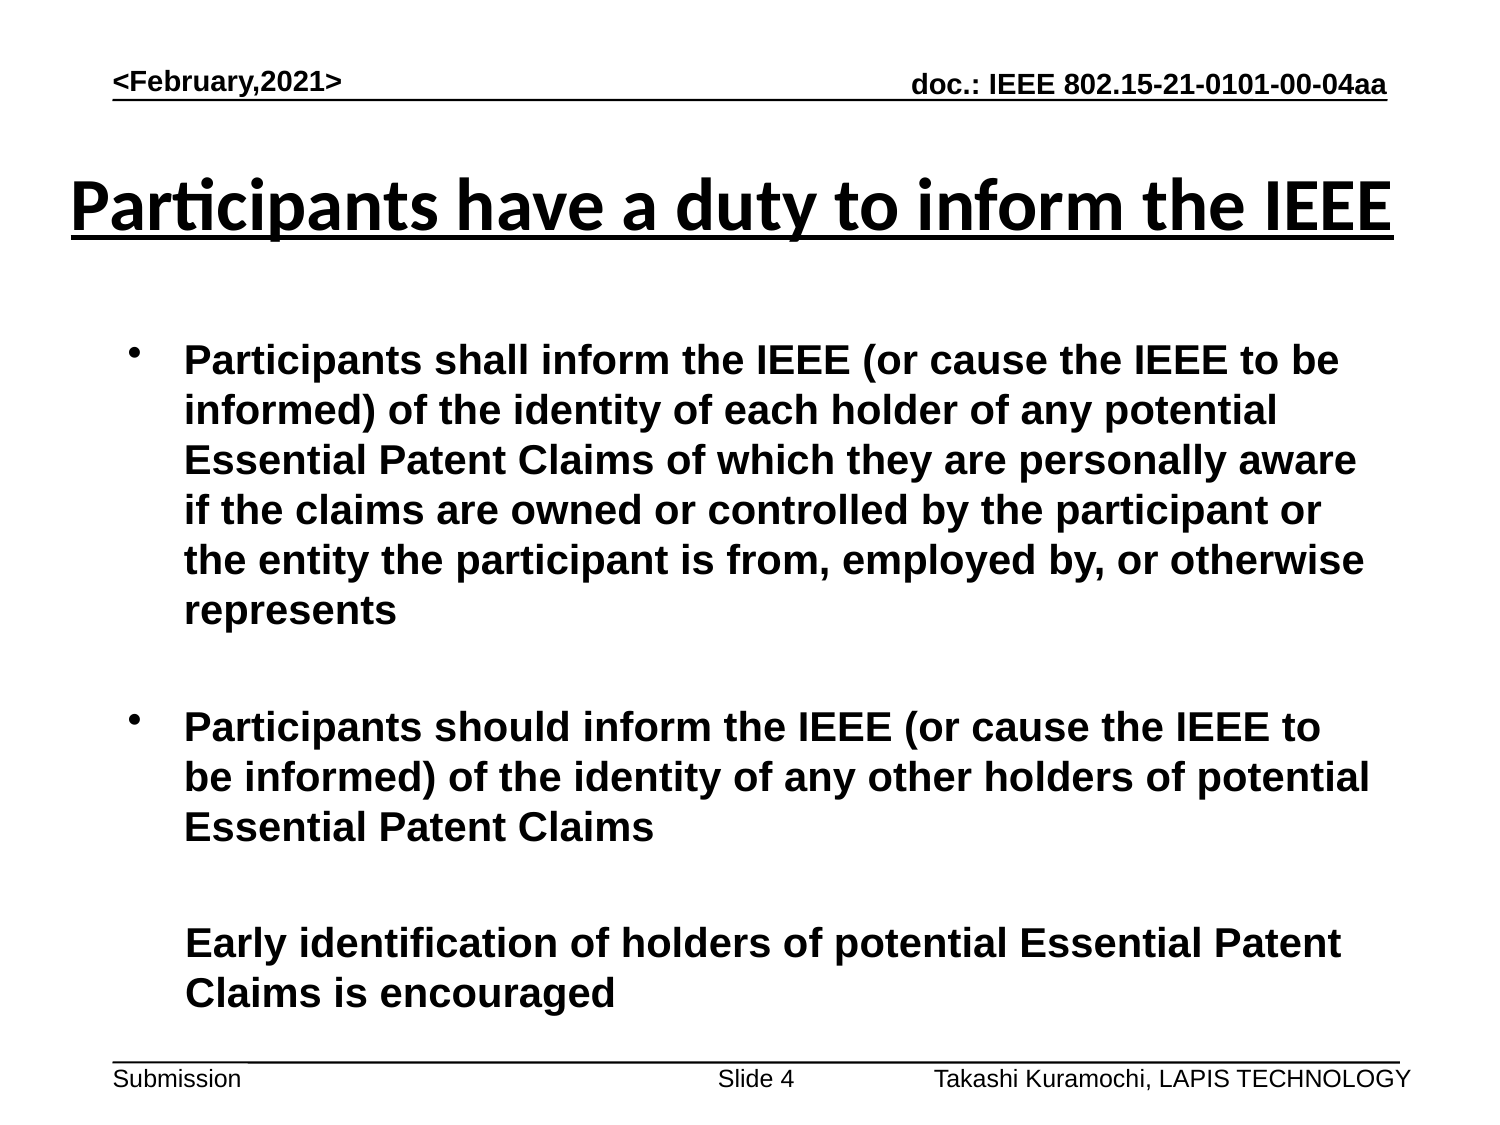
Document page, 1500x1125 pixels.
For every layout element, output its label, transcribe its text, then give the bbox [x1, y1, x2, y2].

footer Takashi Kuramochi, LAPIS TECHNOLOGY [820, 1062, 1413, 1125]
title Participants have a duty to inform the IEEE [17, 112, 1447, 288]
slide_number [112, 0, 375, 98]
slide_number Slide 4 [709, 1062, 803, 1093]
list Participants shall inform the IEEE (or cause the IEEE to be informed) of the identity of each holder of any potential Essential Patent Claims of which they are personally aware if the claims are owned or controlled by the participant or the entity the participant is from, employed by, or otherwise represents Participants should inform the IEEE (or cause the IEEE to be informed) of the identity of any other holders of potential Essential Patent Claims Early identification of holders of potential Essential Patent Claims is encouraged [112, 324, 1388, 1000]
